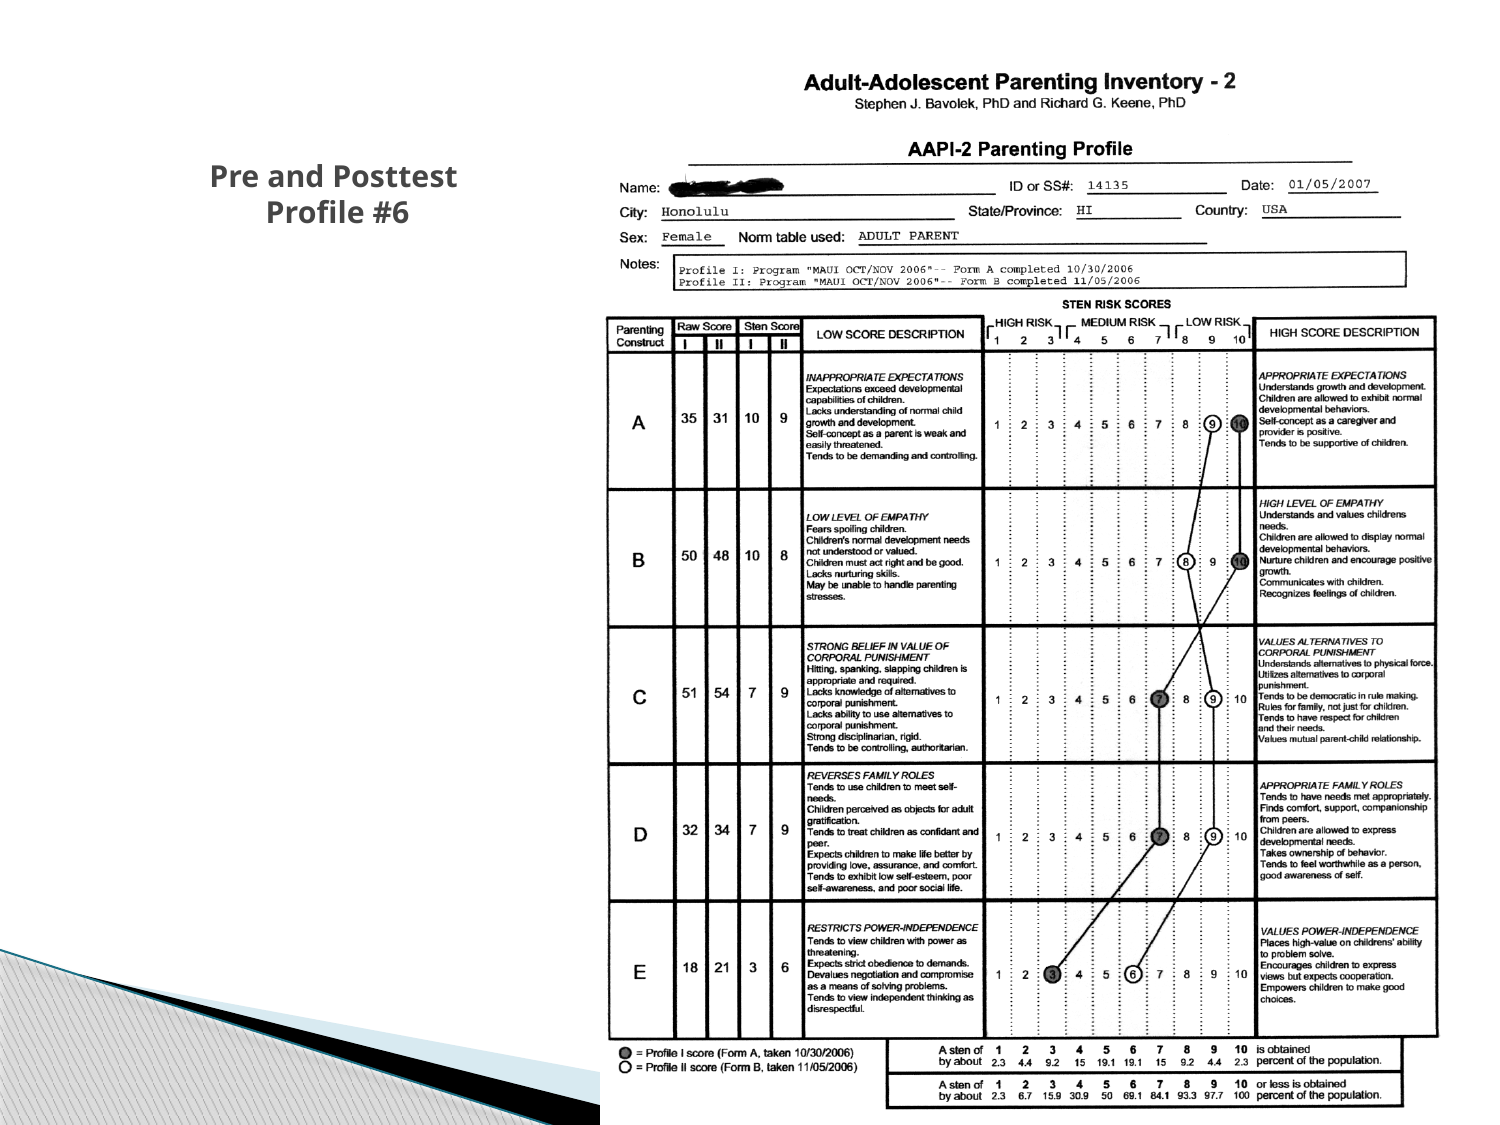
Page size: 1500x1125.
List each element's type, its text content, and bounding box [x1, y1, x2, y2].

title Pre and Posttest Profile #6 [137, 149, 538, 238]
picture [599, 61, 1449, 1125]
